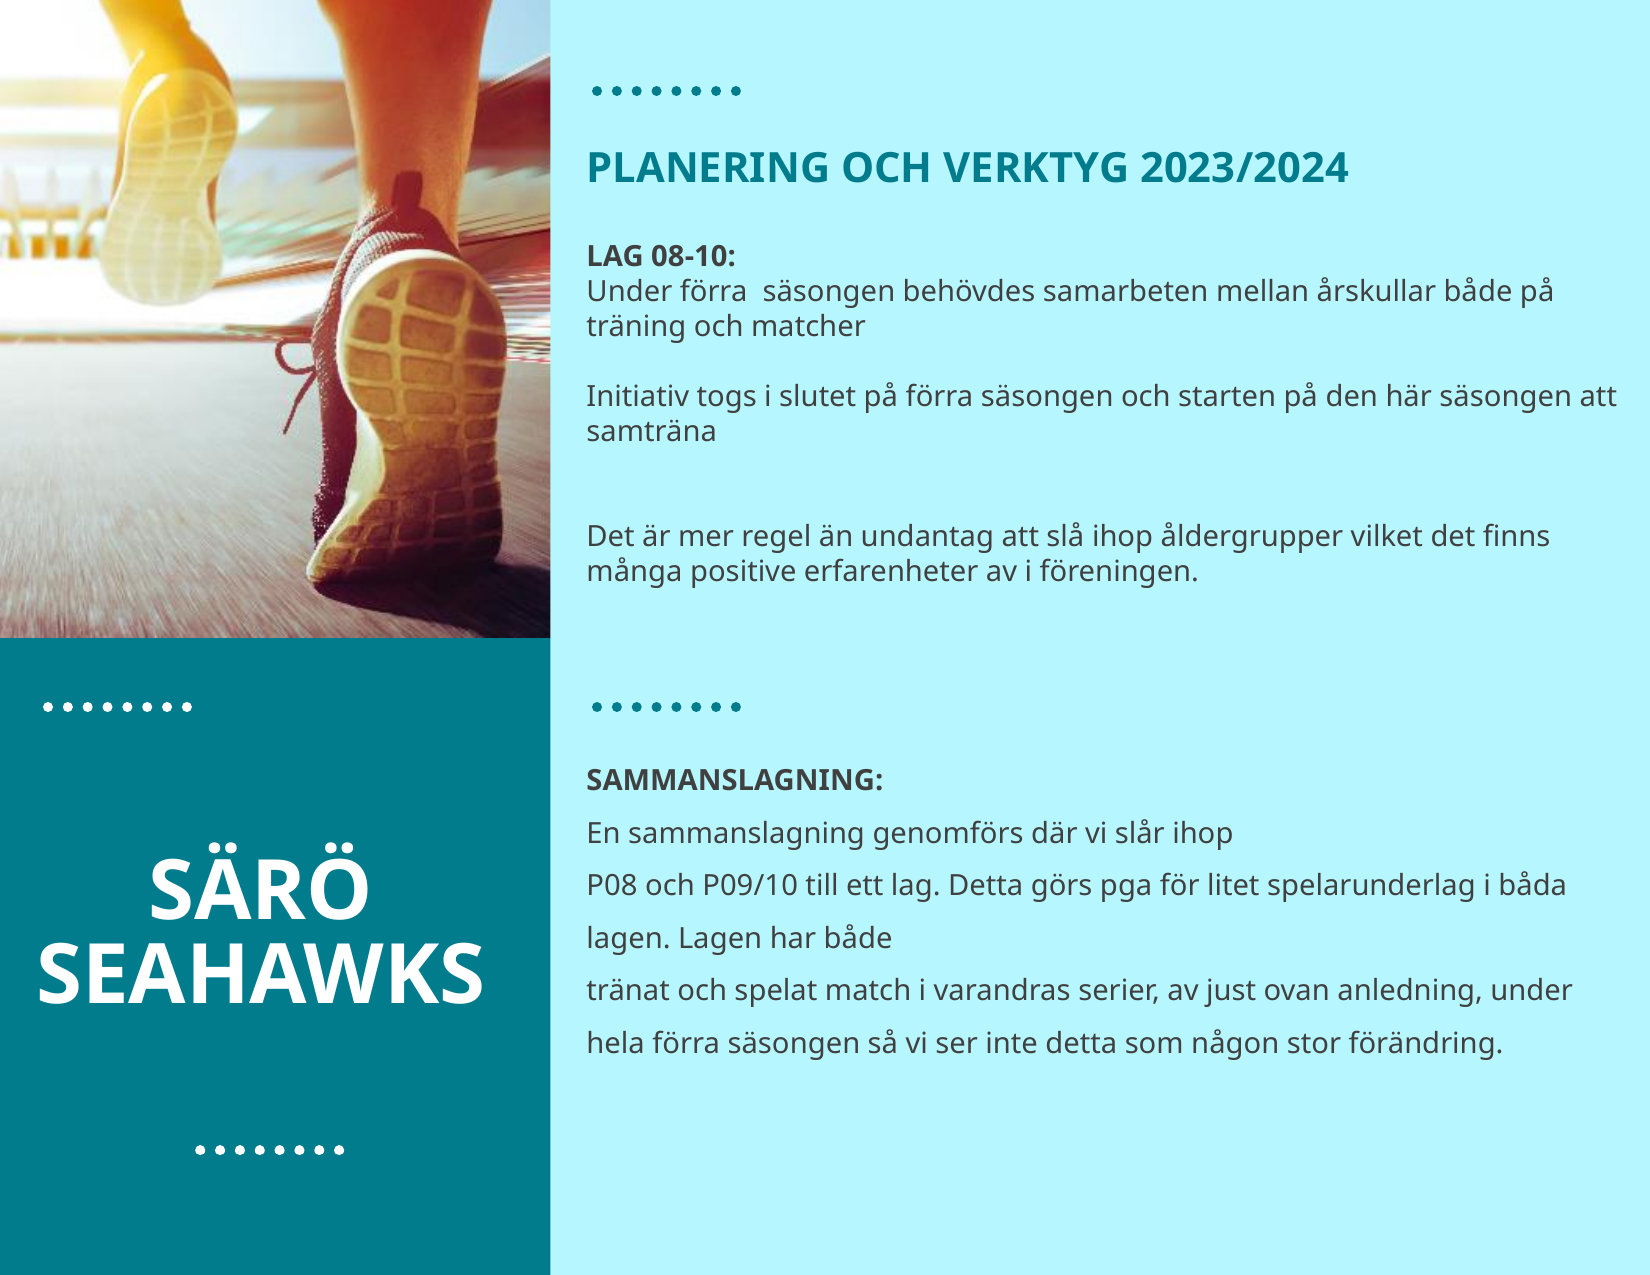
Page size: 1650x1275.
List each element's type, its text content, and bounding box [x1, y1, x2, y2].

title Planering och verktyg 2023/2024 [586, 126, 1455, 212]
text_box [586, 742, 1632, 1181]
list Särö SeaHawks [18, 845, 504, 1058]
list LAG 08-10: Under förra säsongen behövdes samarbeten mellan årskullar både på träning och matcher Initiativ togs i slutet på förra säsongen och starten på den här säsongen att samträna Det är mer regel än undantag att slå ihop åldergrupper vilket det finns många positive erfarenheter av i föreningen. SAMMANSLAGNING: En sammanslagning genomförs där vi slår ihop P08 och P09/10 till ett lag. Detta görs pga för litet spelarunderlag i båda lagen. Lagen har både tränat och spelat match i varandras serier, av just ovan anledning, under hela förra säsongen så vi ser inte detta som någon stor förändring. [586, 212, 1632, 651]
picture [0, 0, 551, 638]
